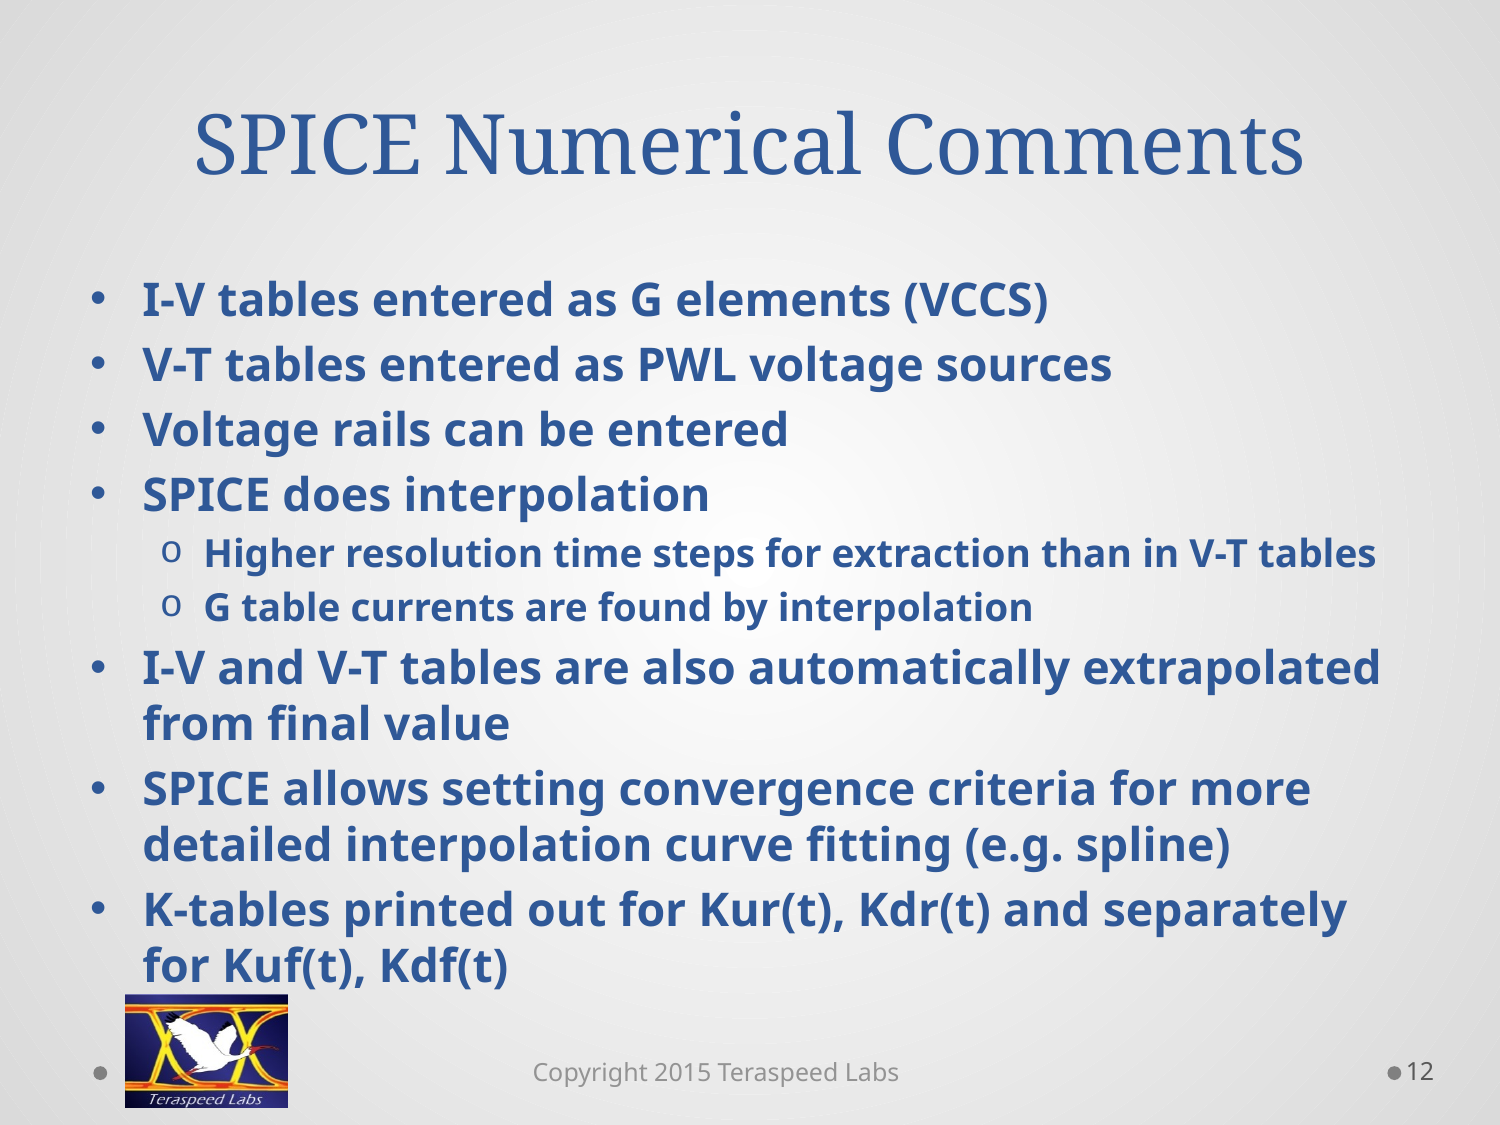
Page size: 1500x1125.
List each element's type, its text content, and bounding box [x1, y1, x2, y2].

footer Copyright 2015 Teraspeed Labs [525, 1043, 993, 1103]
picture [125, 1005, 288, 1108]
title SPICE Numerical Comments [75, 0, 1425, 262]
slide_number 12 [1401, 1042, 1494, 1103]
list I-V tables entered as G elements (VCCS) V-T tables entered as PWL voltage sources Voltage rails can be entered SPICE does interpolation Higher resolution time steps for extraction than in V-T tables G table currents are found by interpolation I-V and V-T tables are also automatically extrapolated from final value SPICE allows setting convergence criteria for more detailed interpolation curve fitting (e.g. spline) K-tables printed out for Kur(t), Kdr(t) and separately for Kuf(t), Kdf(t) [75, 262, 1425, 1005]
